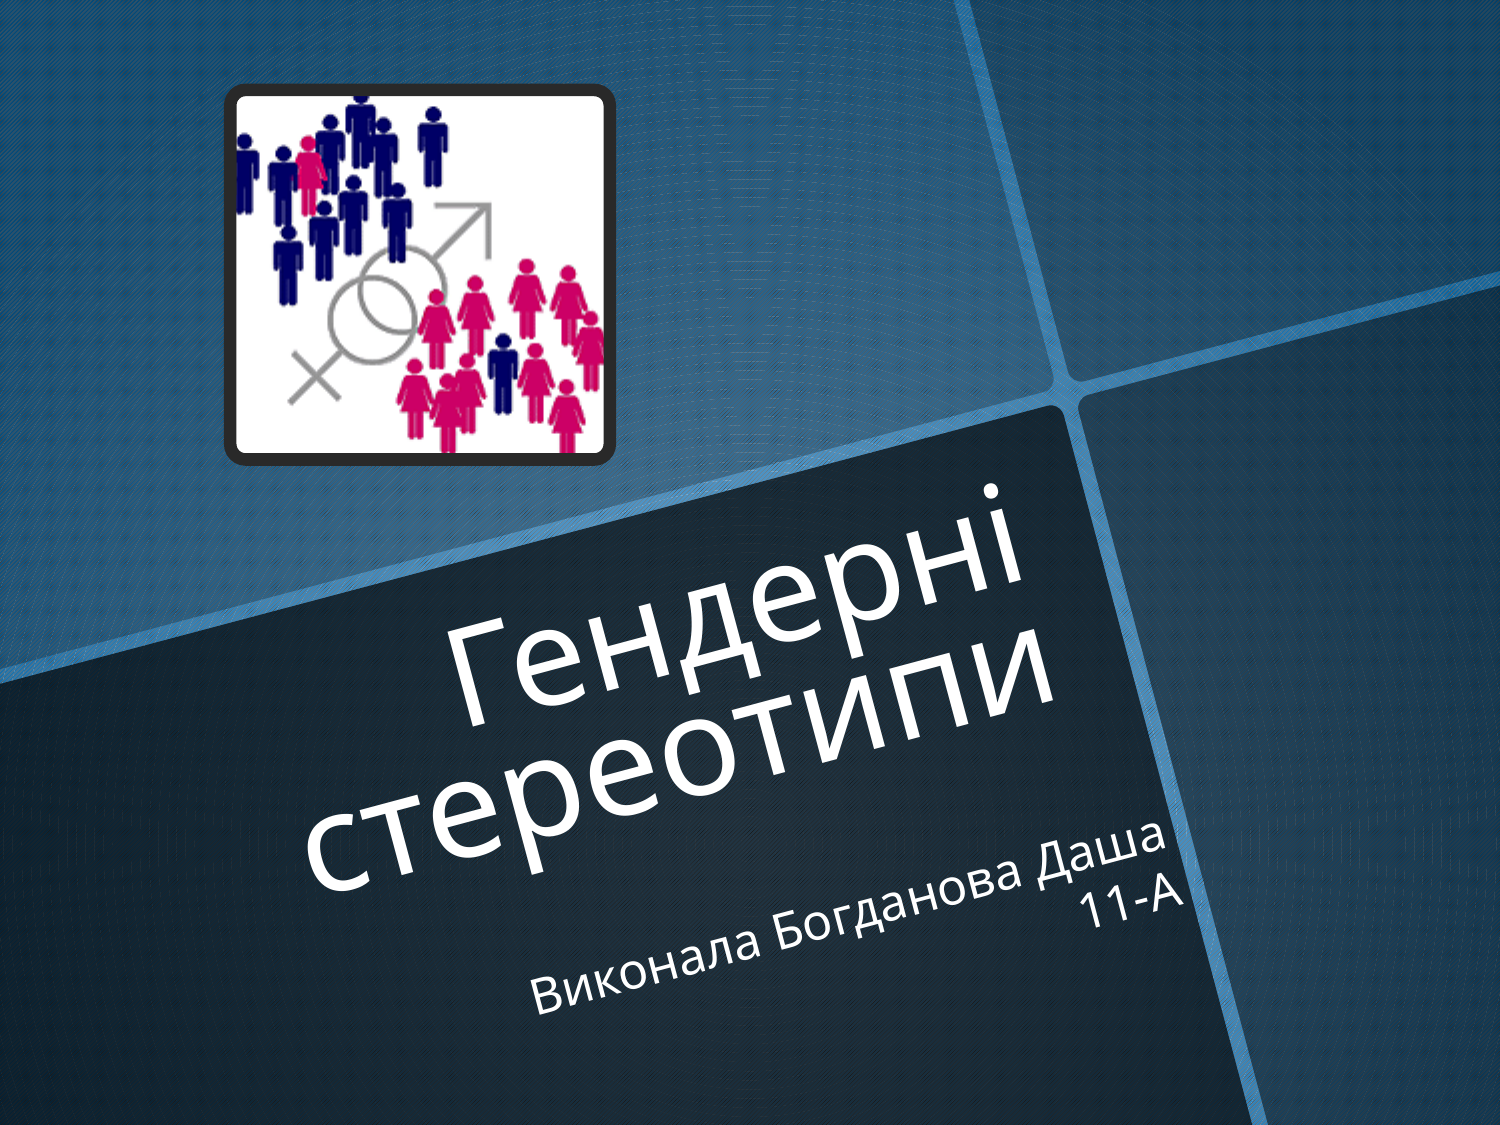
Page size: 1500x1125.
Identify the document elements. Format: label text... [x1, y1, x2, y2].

title Гендерні стереотипи [72, 473, 1089, 982]
subtitle Виконала Богданова Даша 11-А [431, 786, 1199, 1095]
picture [229, 89, 611, 460]
